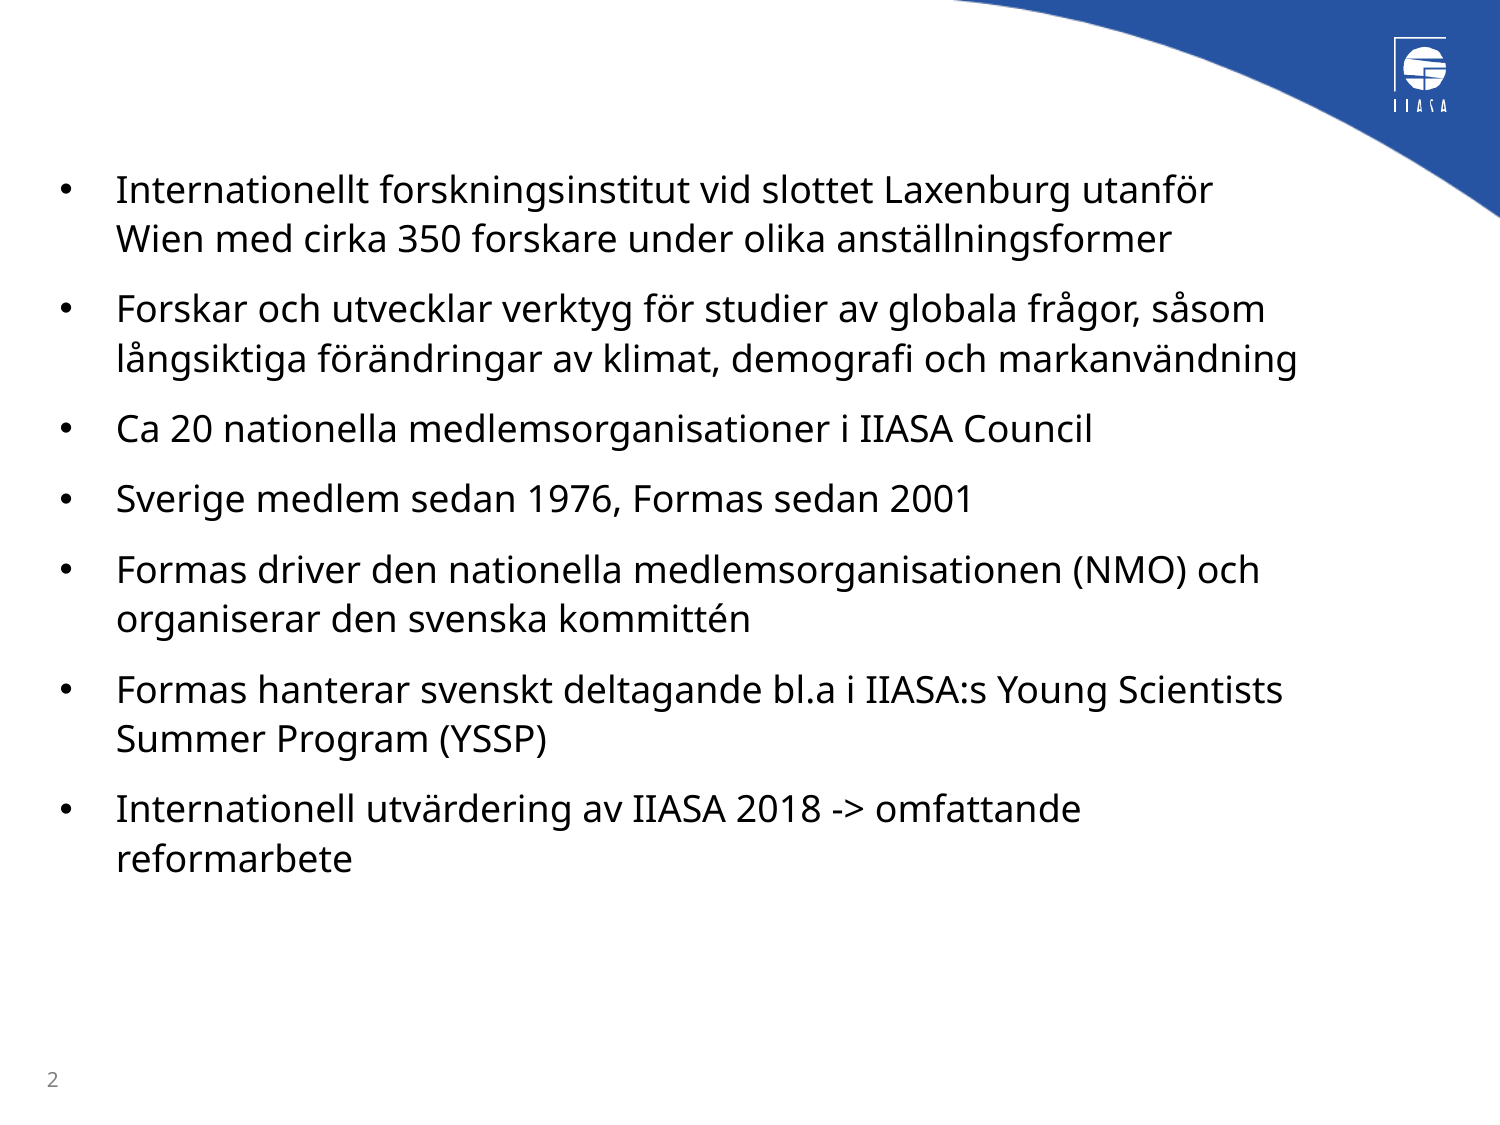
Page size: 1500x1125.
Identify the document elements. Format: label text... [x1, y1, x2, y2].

slide_number 2 [31, 1042, 370, 1102]
picture [0, 0, 1500, 1125]
list Internationellt forsknings­institut vid slottet Laxenburg utanför Wien med cirka 350 forskare under olika anställningsformer Forskar och utvecklar verktyg för studier av globala frågor, såsom långsiktiga förändringar av klimat, demografi och markanvändning Ca 20 nationella medlemsorganisationer i IIASA Council Sverige medlem sedan 1976, Formas sedan 2001 Formas driver den nationella medlemsorganisationen (NMO) och organiserar den svenska kommittén Formas hanterar svenskt deltagande bl.a i IIASA:s Young Scientists Summer Program (YSSP) Internationell utvärdering av IIASA 2018 -> omfattande reformarbete [44, 153, 1323, 1003]
